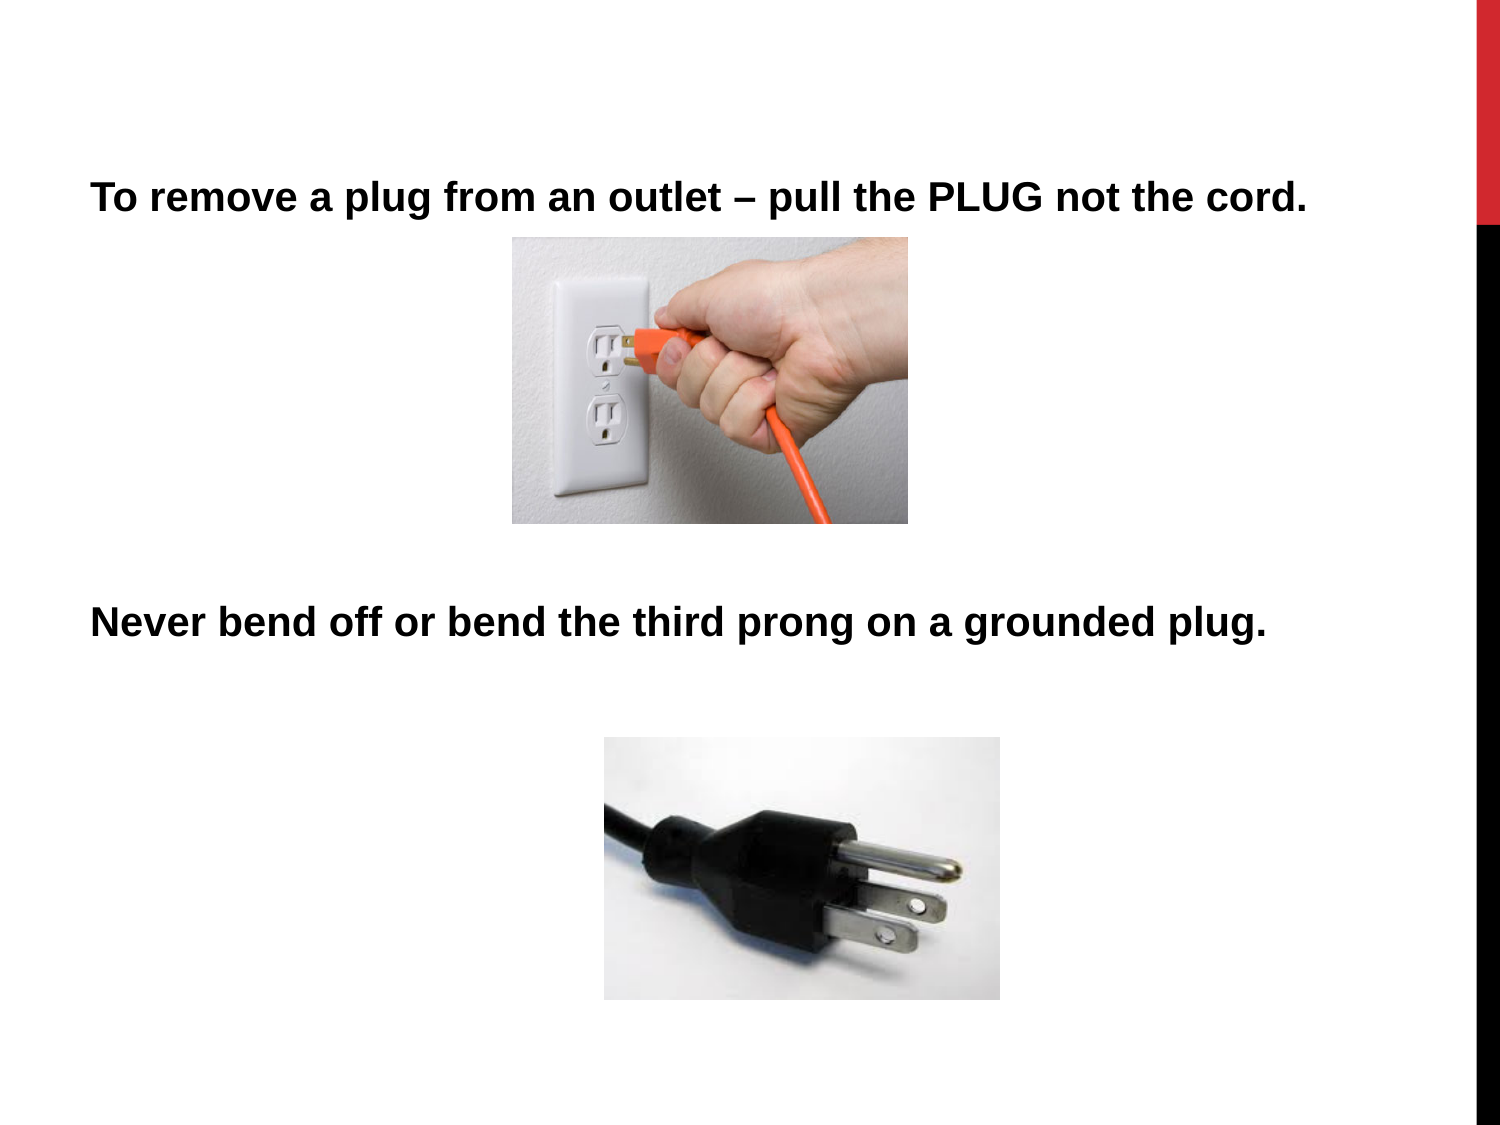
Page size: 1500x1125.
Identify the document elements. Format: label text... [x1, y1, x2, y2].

picture [511, 236, 909, 525]
picture [604, 736, 1001, 1001]
list To remove a plug from an outlet – pull the PLUG not the cord. Never bend off or bend the third prong on a grounded plug. [75, 162, 1425, 933]
